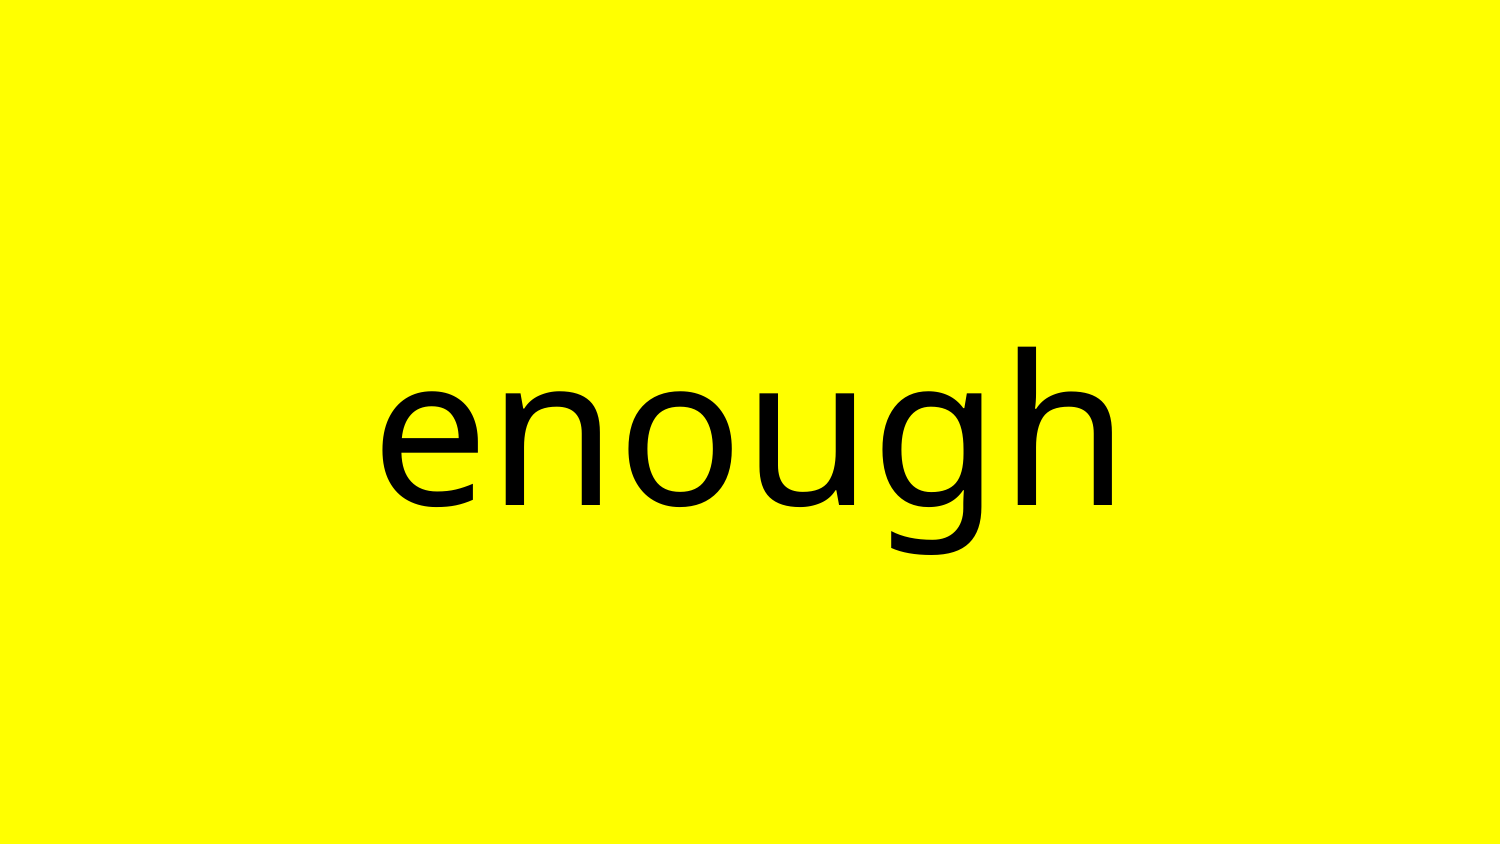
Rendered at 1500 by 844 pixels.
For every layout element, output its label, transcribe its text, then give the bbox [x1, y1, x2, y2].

title enough [51, 352, 1449, 491]
